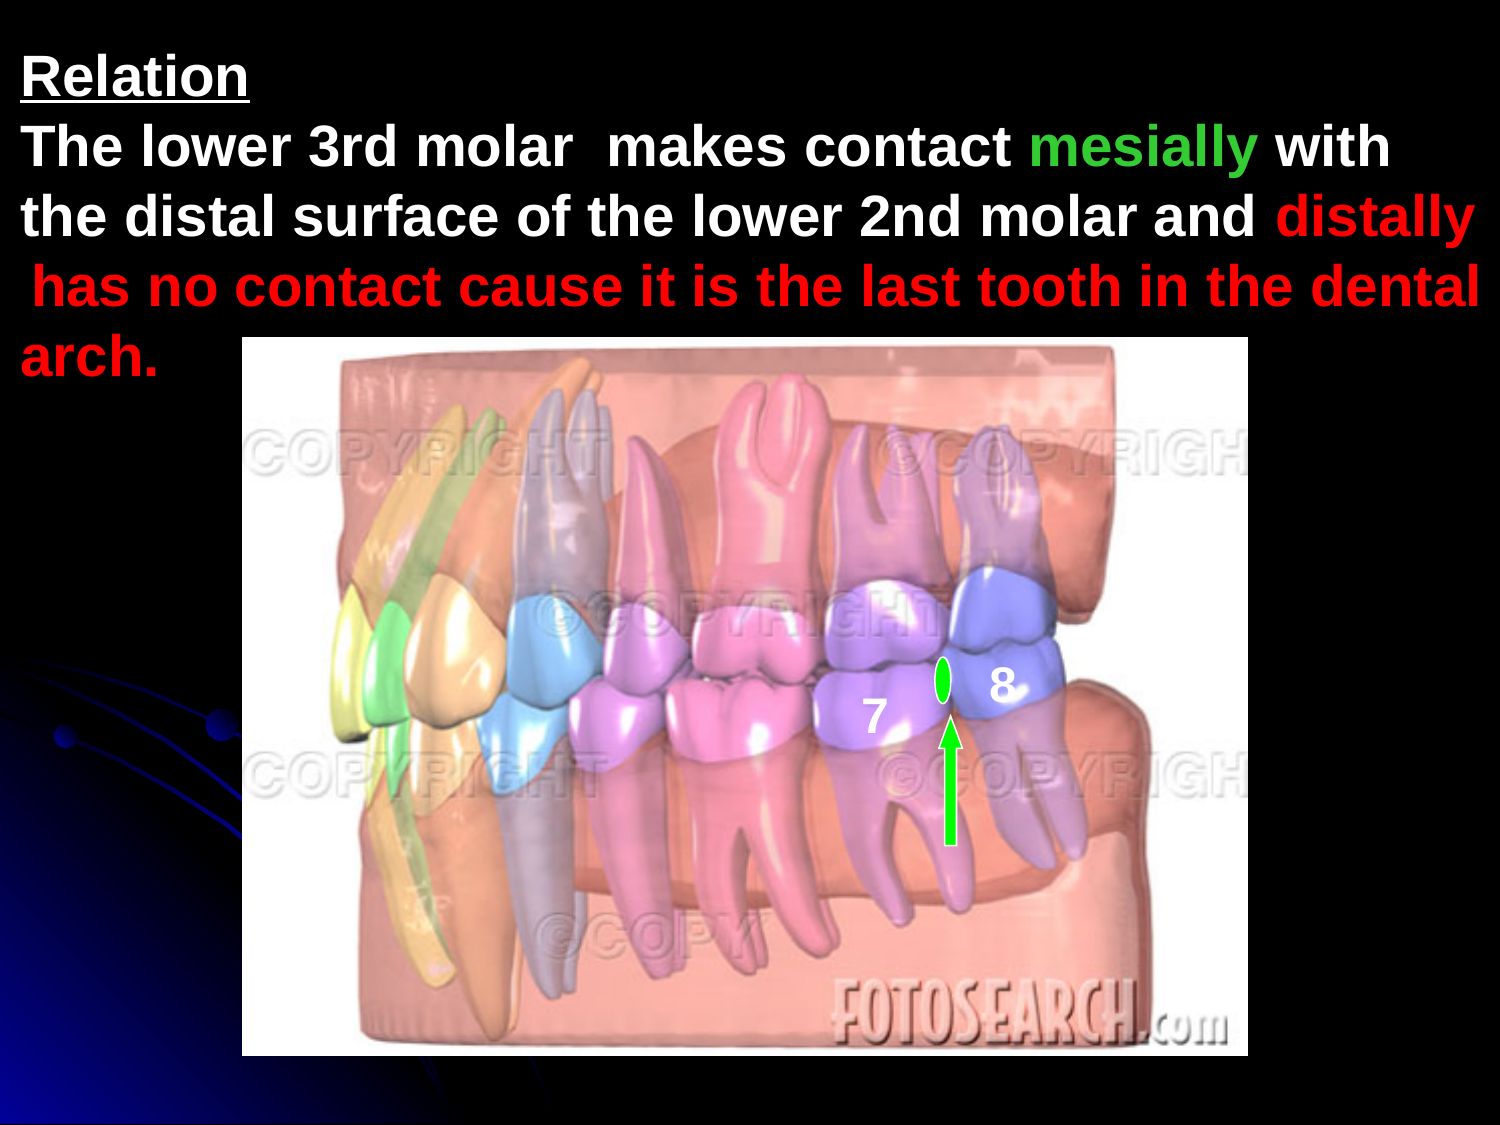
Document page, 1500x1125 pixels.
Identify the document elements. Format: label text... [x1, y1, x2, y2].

text_box Relation The lower 3rd molar makes contact mesially with the distal surface of the lower 2nd molar and distally has no contact cause it is the last tooth in the dental arch. [5, 31, 1500, 396]
picture [241, 337, 1248, 1056]
